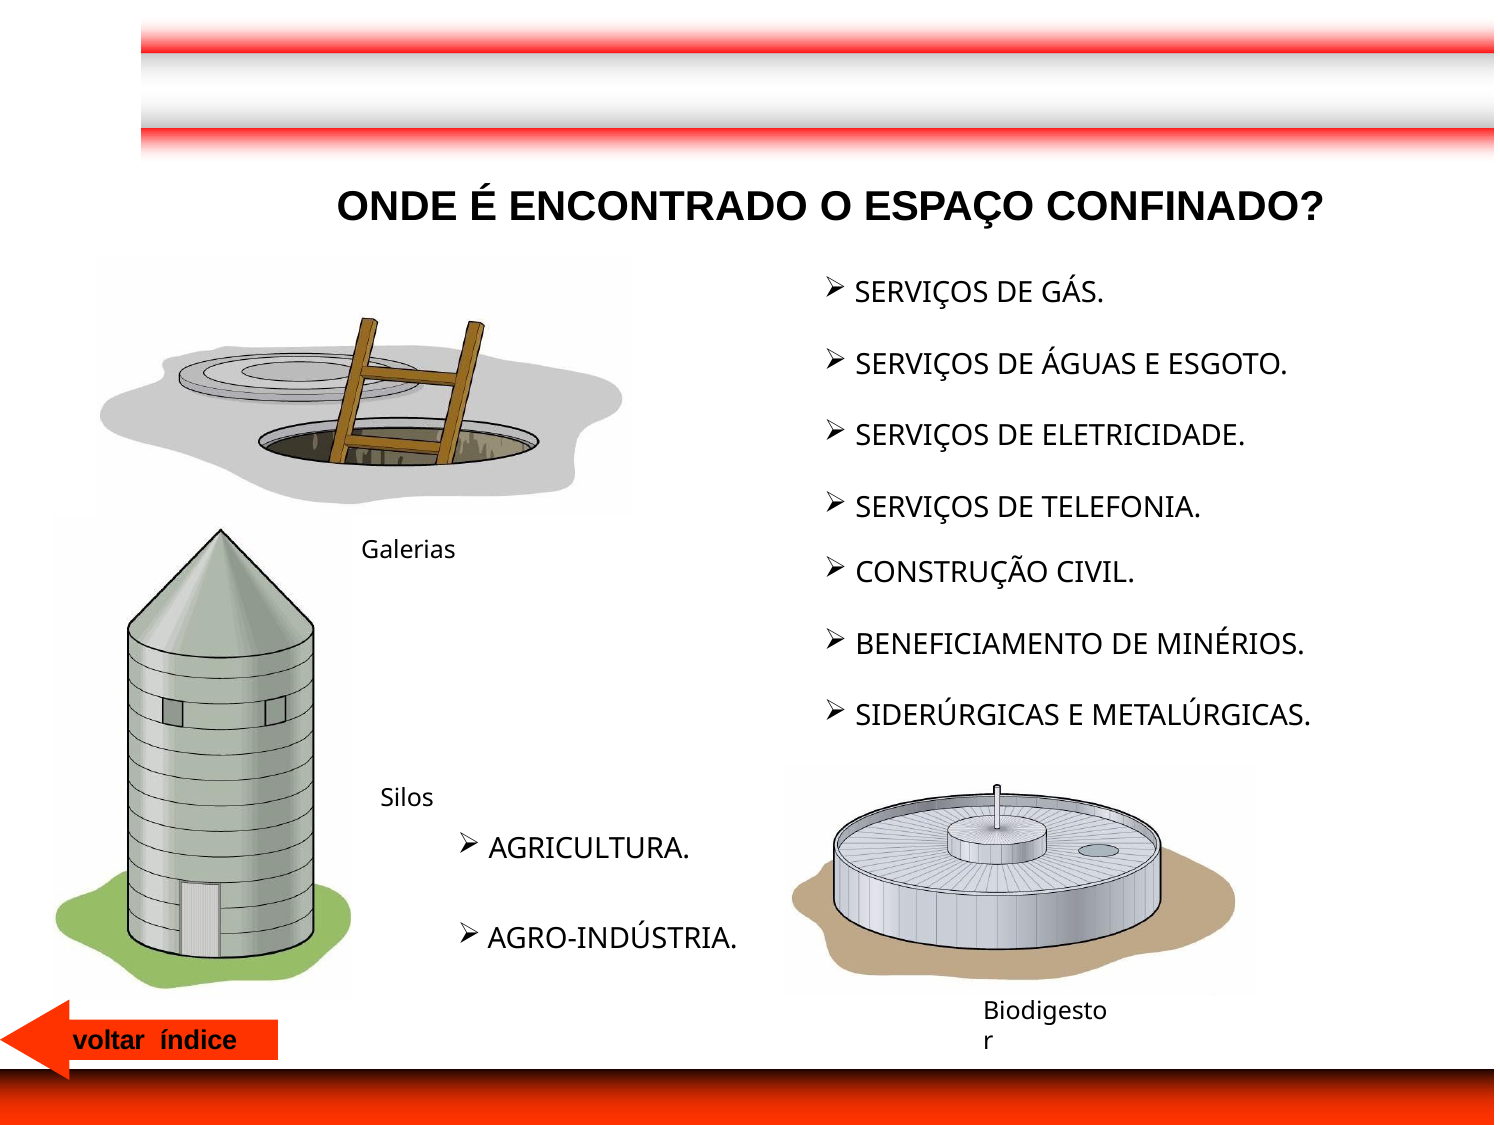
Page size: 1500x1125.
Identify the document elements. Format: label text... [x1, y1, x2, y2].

picture [141, 18, 1494, 163]
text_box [0, 255, 1495, 1125]
picture [785, 763, 1256, 996]
title ONDE É ENCONTRADO O ESPAÇO CONFINADO? [334, 176, 1328, 253]
